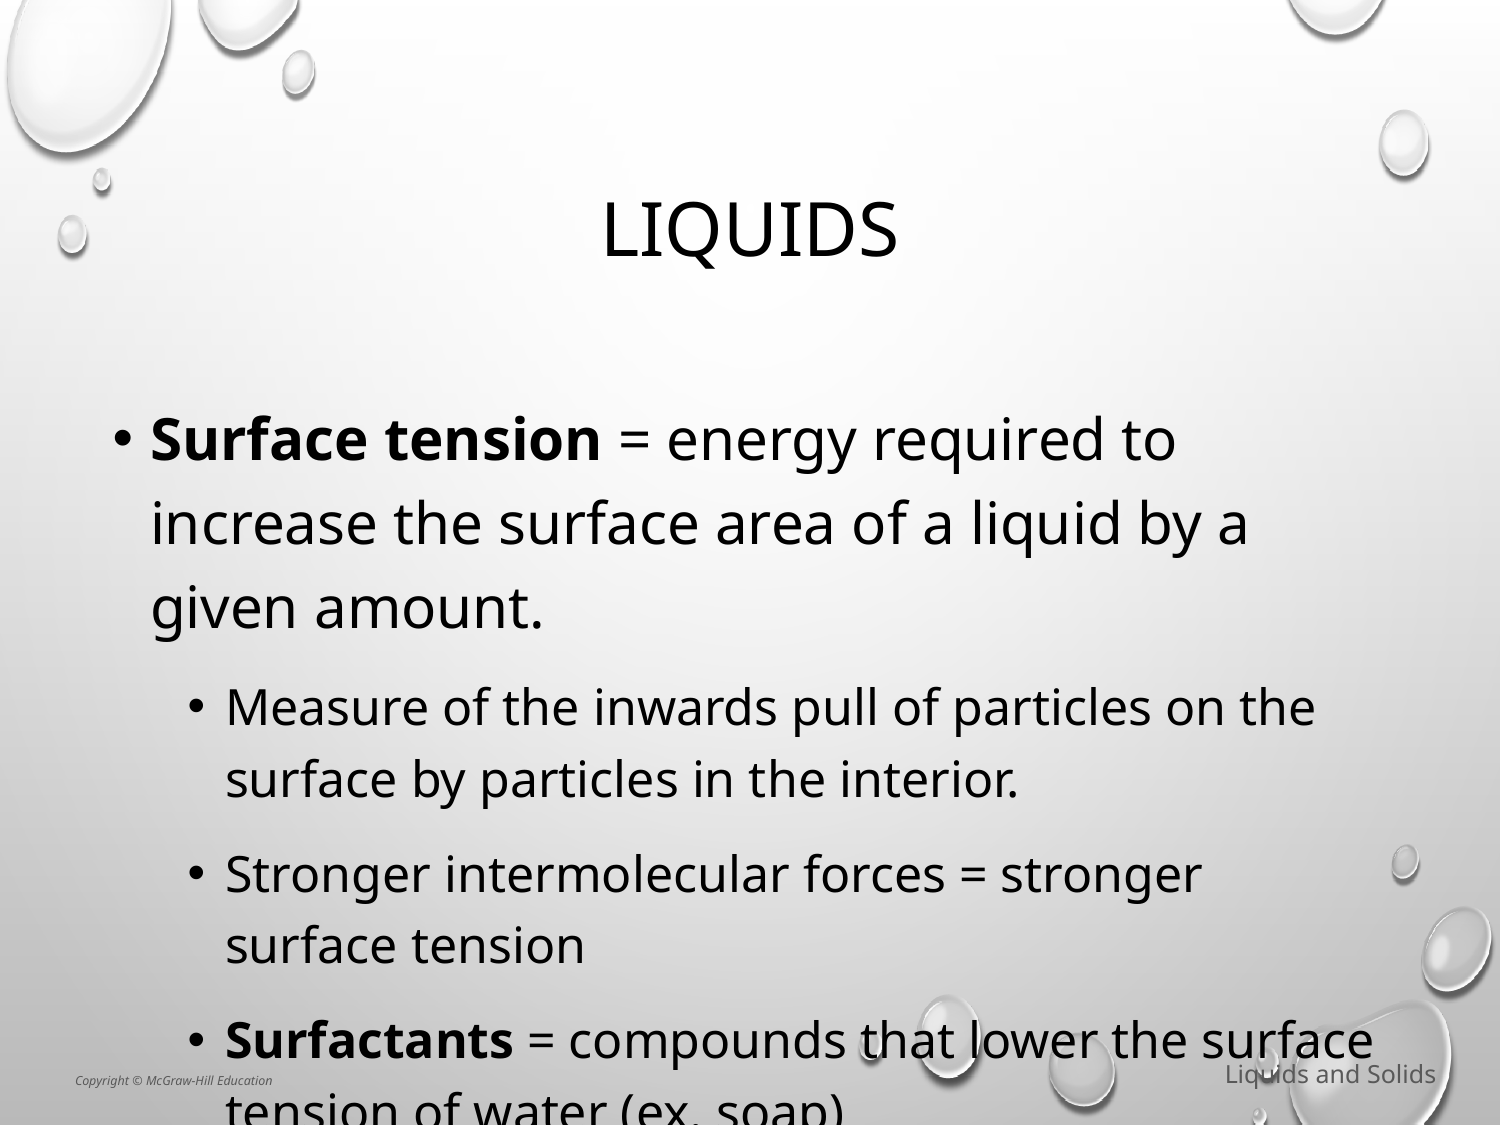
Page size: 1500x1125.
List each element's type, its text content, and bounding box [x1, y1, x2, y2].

picture [0, 0, 1500, 1125]
list Surface tension = energy required to increase the surface area of a liquid by a given amount. Measure of the inwards pull of particles on the surface by particles in the interior. Stronger intermolecular forces = stronger surface tension Surfactants = compounds that lower the surface tension of water (ex. soap) [112, 388, 1388, 950]
text_box Copyright © McGraw-Hill Education [74, 1043, 284, 1089]
text_box Liquids and Solids [284, 1043, 1437, 1089]
title Liquids [112, 101, 1388, 364]
